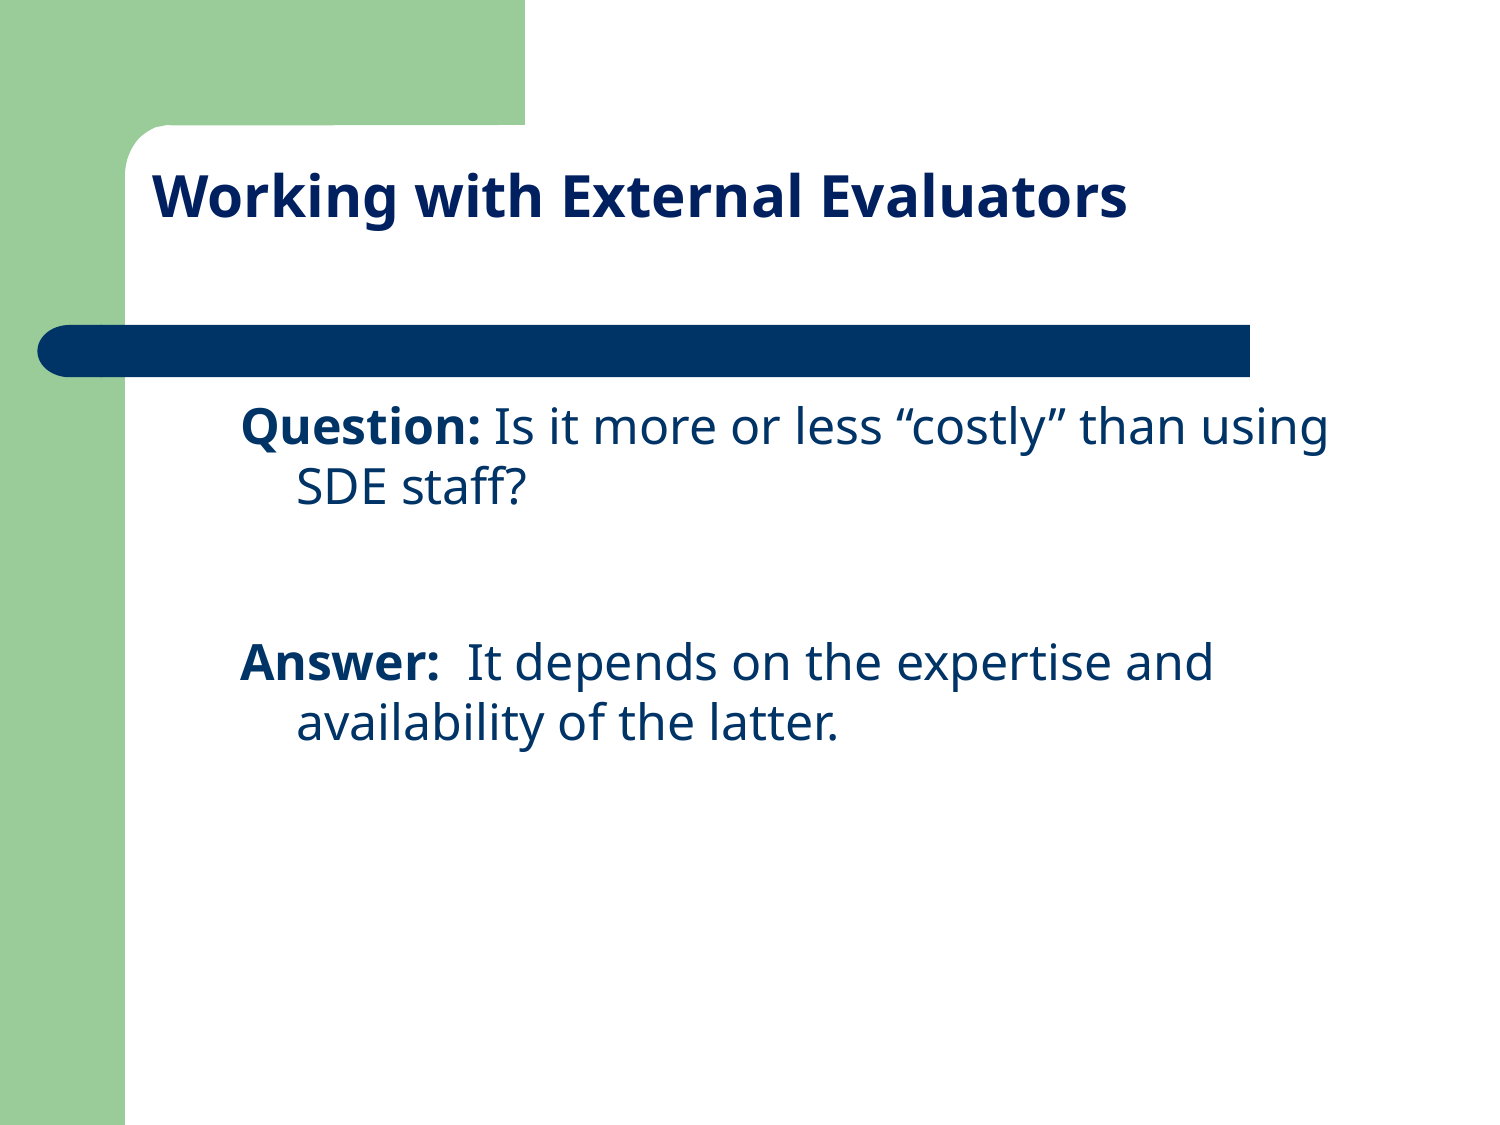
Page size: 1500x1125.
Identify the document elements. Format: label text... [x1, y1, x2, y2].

list Question: Is it more or less “costly” than using SDE staff? Answer: It depends on the expertise and availability of the latter. [224, 387, 1400, 999]
title Working with External Evaluators [137, 187, 1438, 238]
